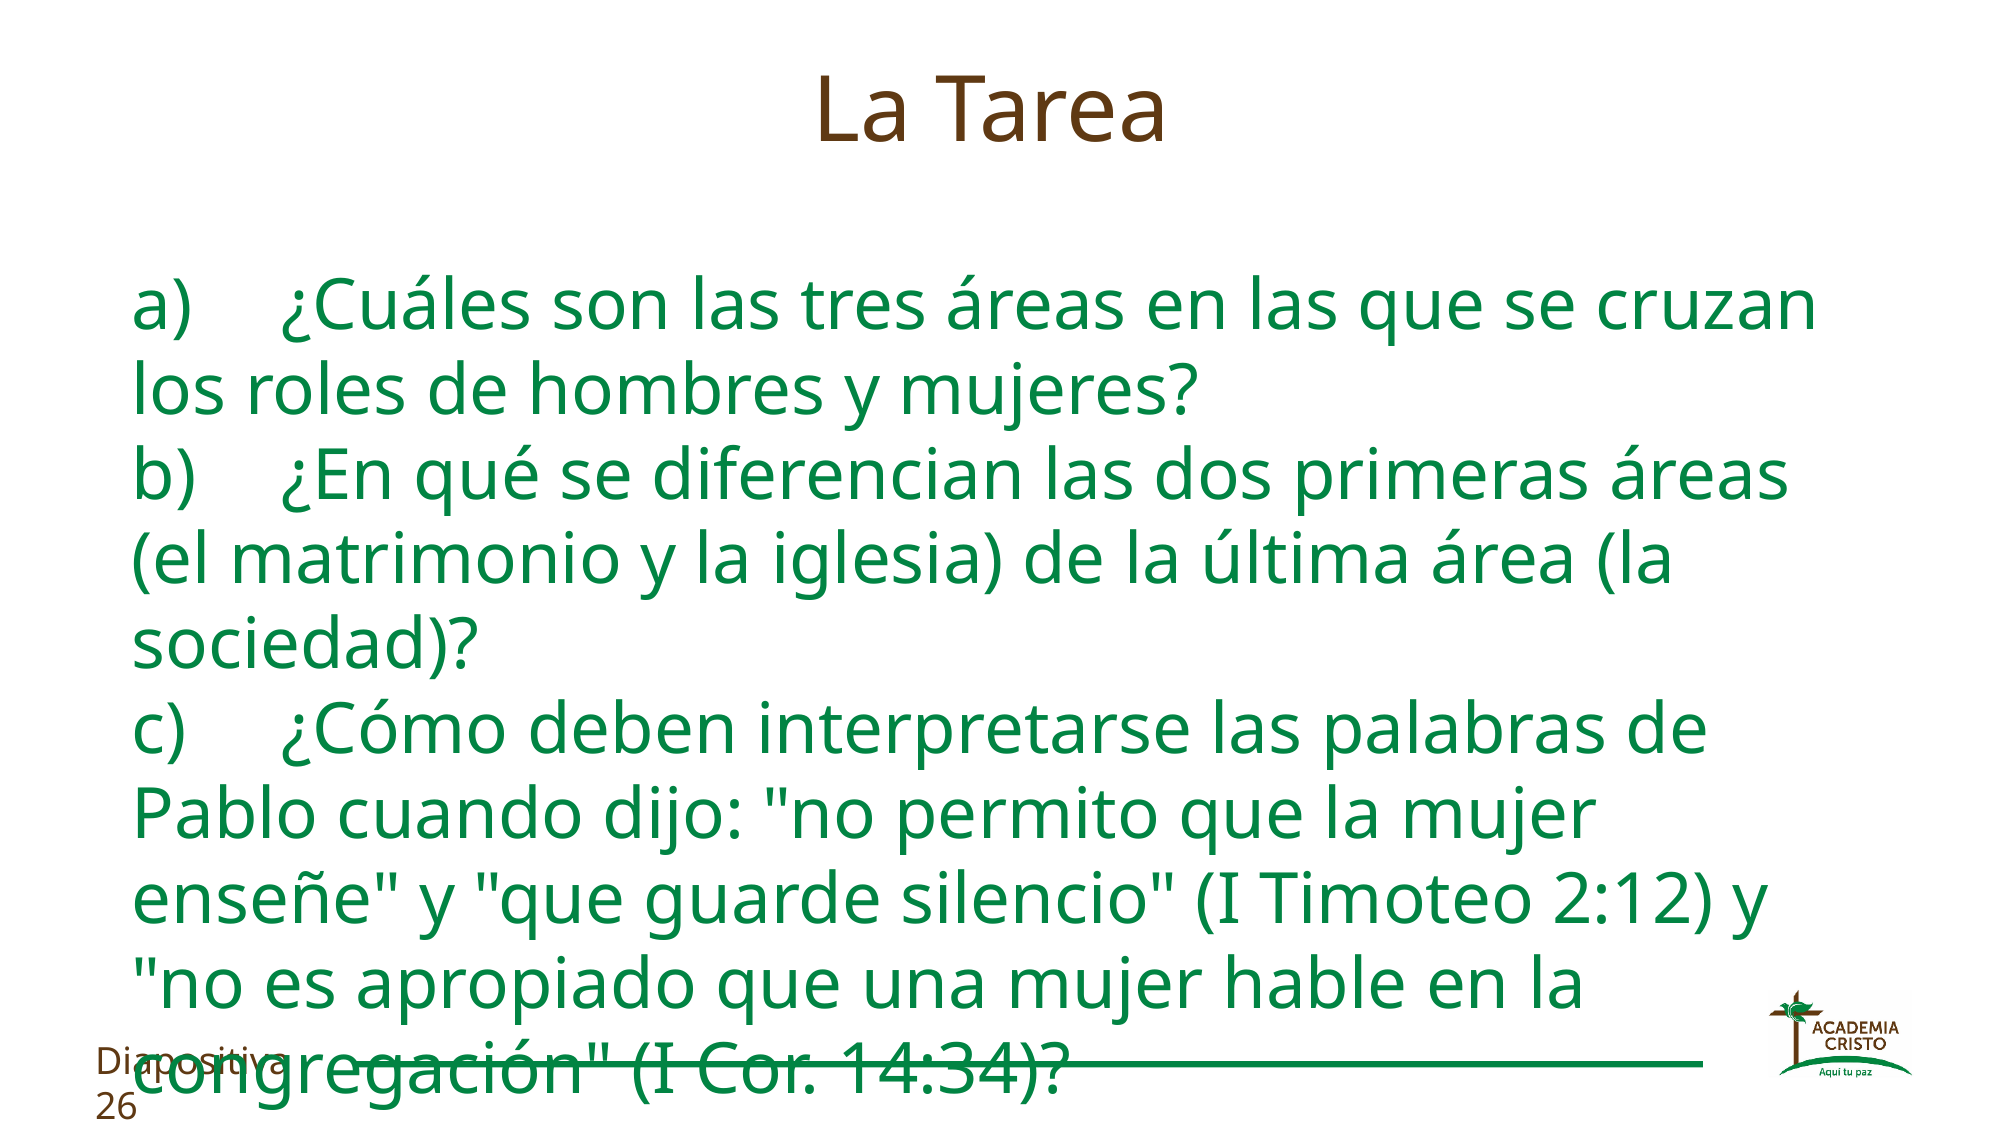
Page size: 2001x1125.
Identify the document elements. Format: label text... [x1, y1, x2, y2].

picture [1760, 984, 1922, 1091]
text_box Diapositiva 26 [80, 1029, 333, 1125]
text_box a) ¿Cuáles son las tres áreas en las que se cruzan los roles de hombres y mujeres? b) ¿En qué se diferencian las dos primeras áreas (el matrimonio y la iglesia) de la última área (la sociedad)? c) ¿Cómo deben interpretarse las palabras de Pablo cuando dijo: "no permito que la mujer enseñe" y "que guarde silencio" (I Timoteo 2:12) y "no es apropiado que una mujer hable en la congregación" (I Cor. 14:34)? [116, 251, 1865, 1115]
text_box La Tarea [140, 42, 1841, 168]
